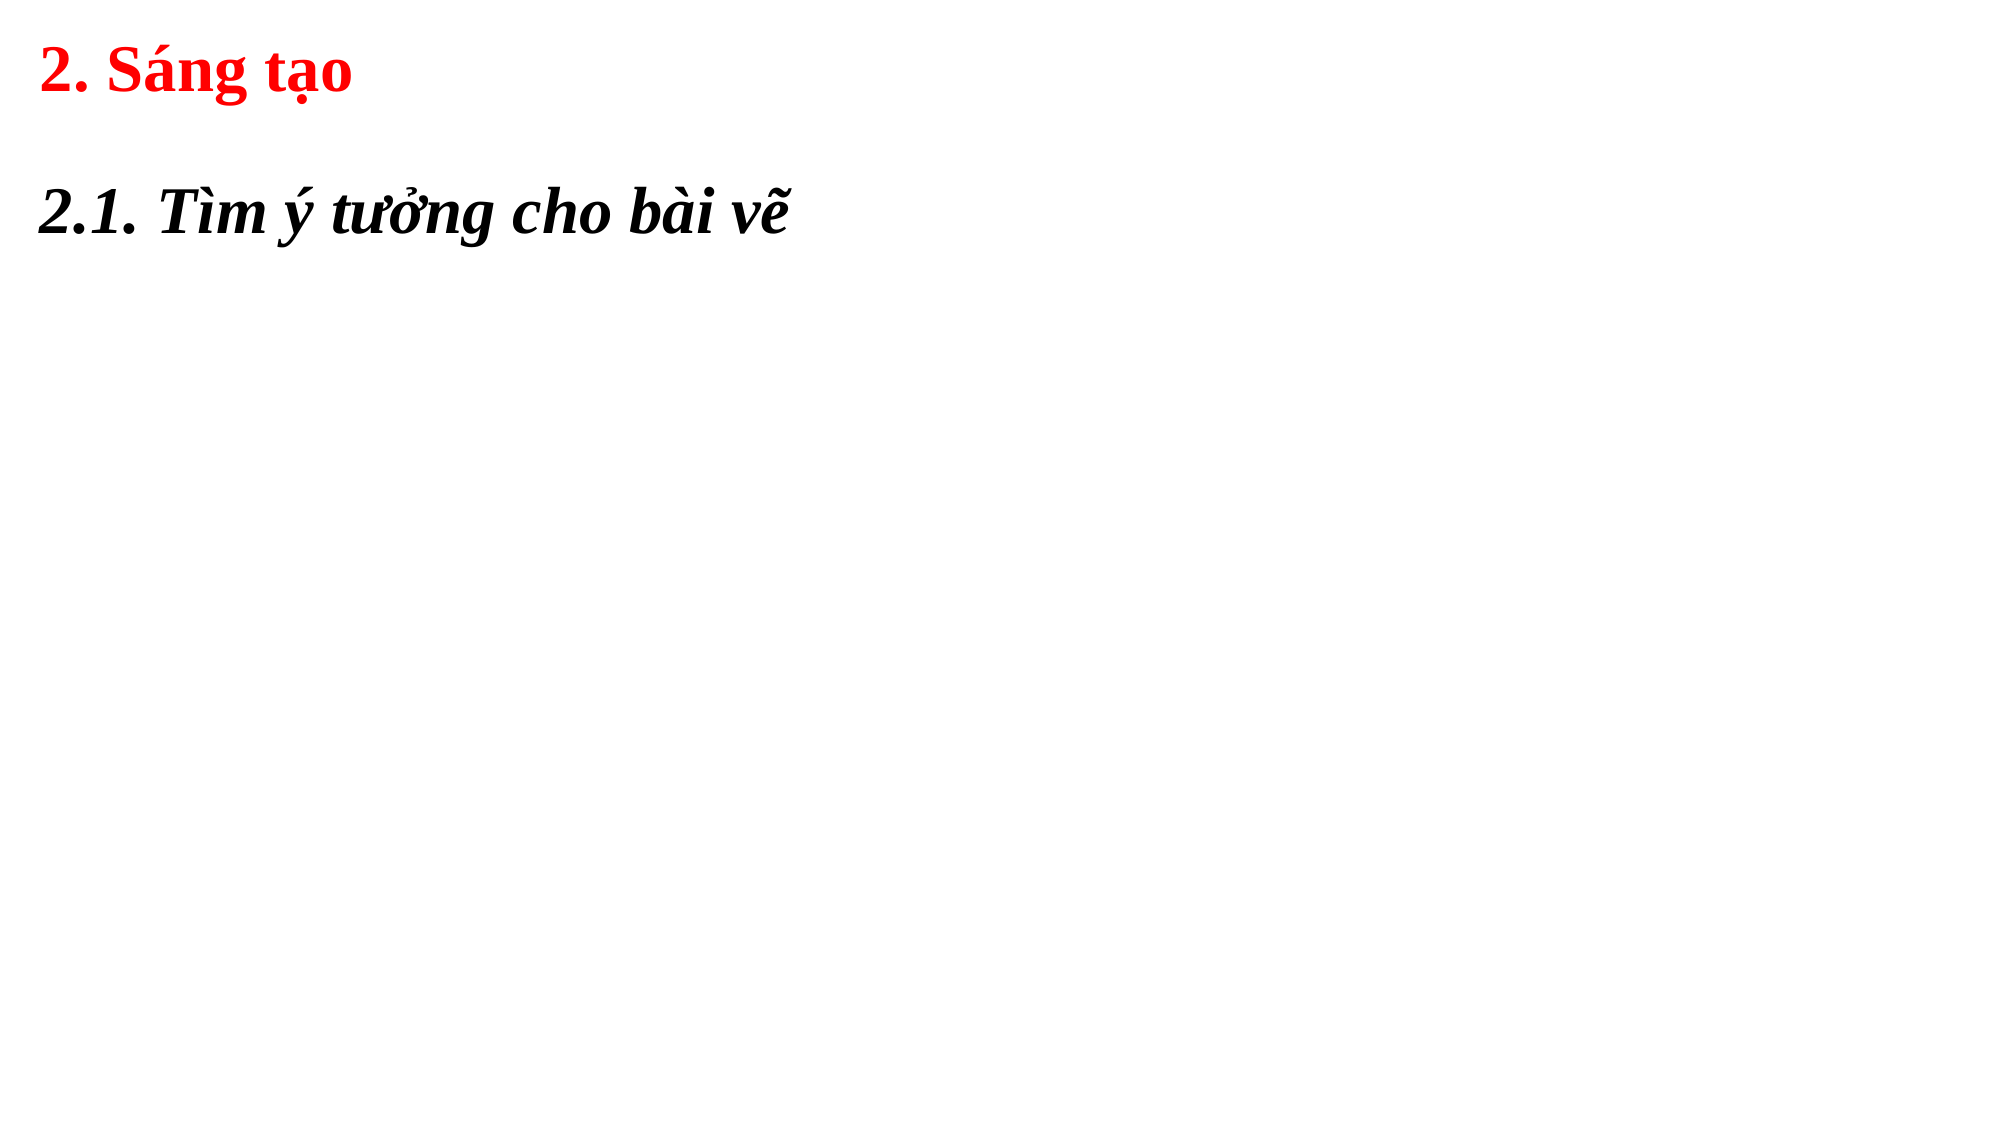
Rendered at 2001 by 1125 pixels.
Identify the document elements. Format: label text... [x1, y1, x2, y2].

list 2. Sáng tạo 2.1. Tìm ý tưởng cho bài vẽ [24, 26, 1985, 1014]
